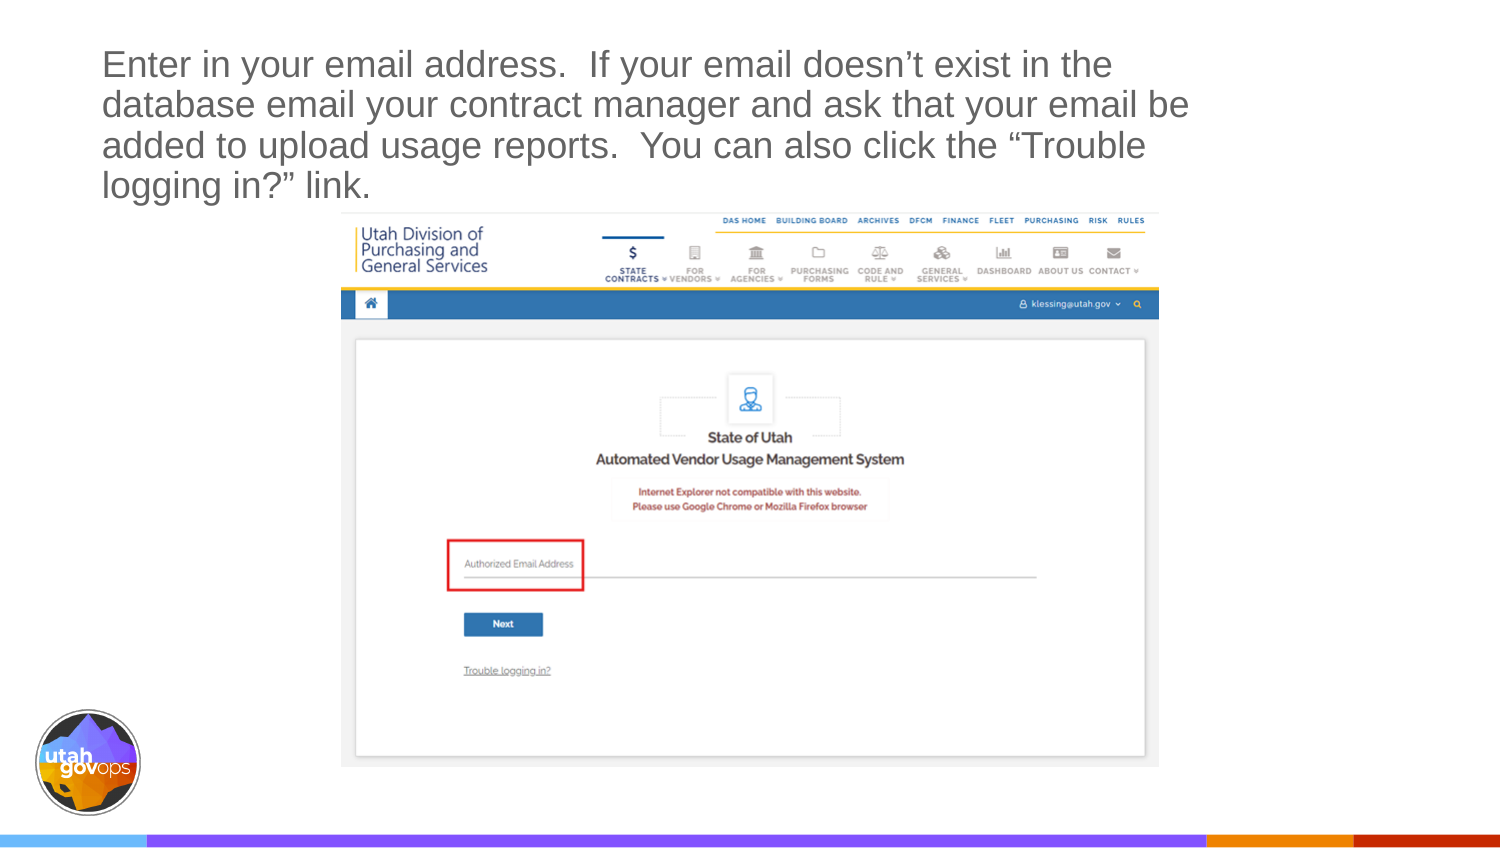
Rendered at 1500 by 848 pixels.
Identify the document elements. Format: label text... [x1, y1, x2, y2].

title Enter in your email address. If your email doesn’t exist in the database email your contract manager and ask that your email be added to upload usage reports. You can also click the “Trouble logging in?” link. [86, 80, 1281, 222]
picture [341, 210, 1159, 767]
picture [35, 709, 141, 816]
